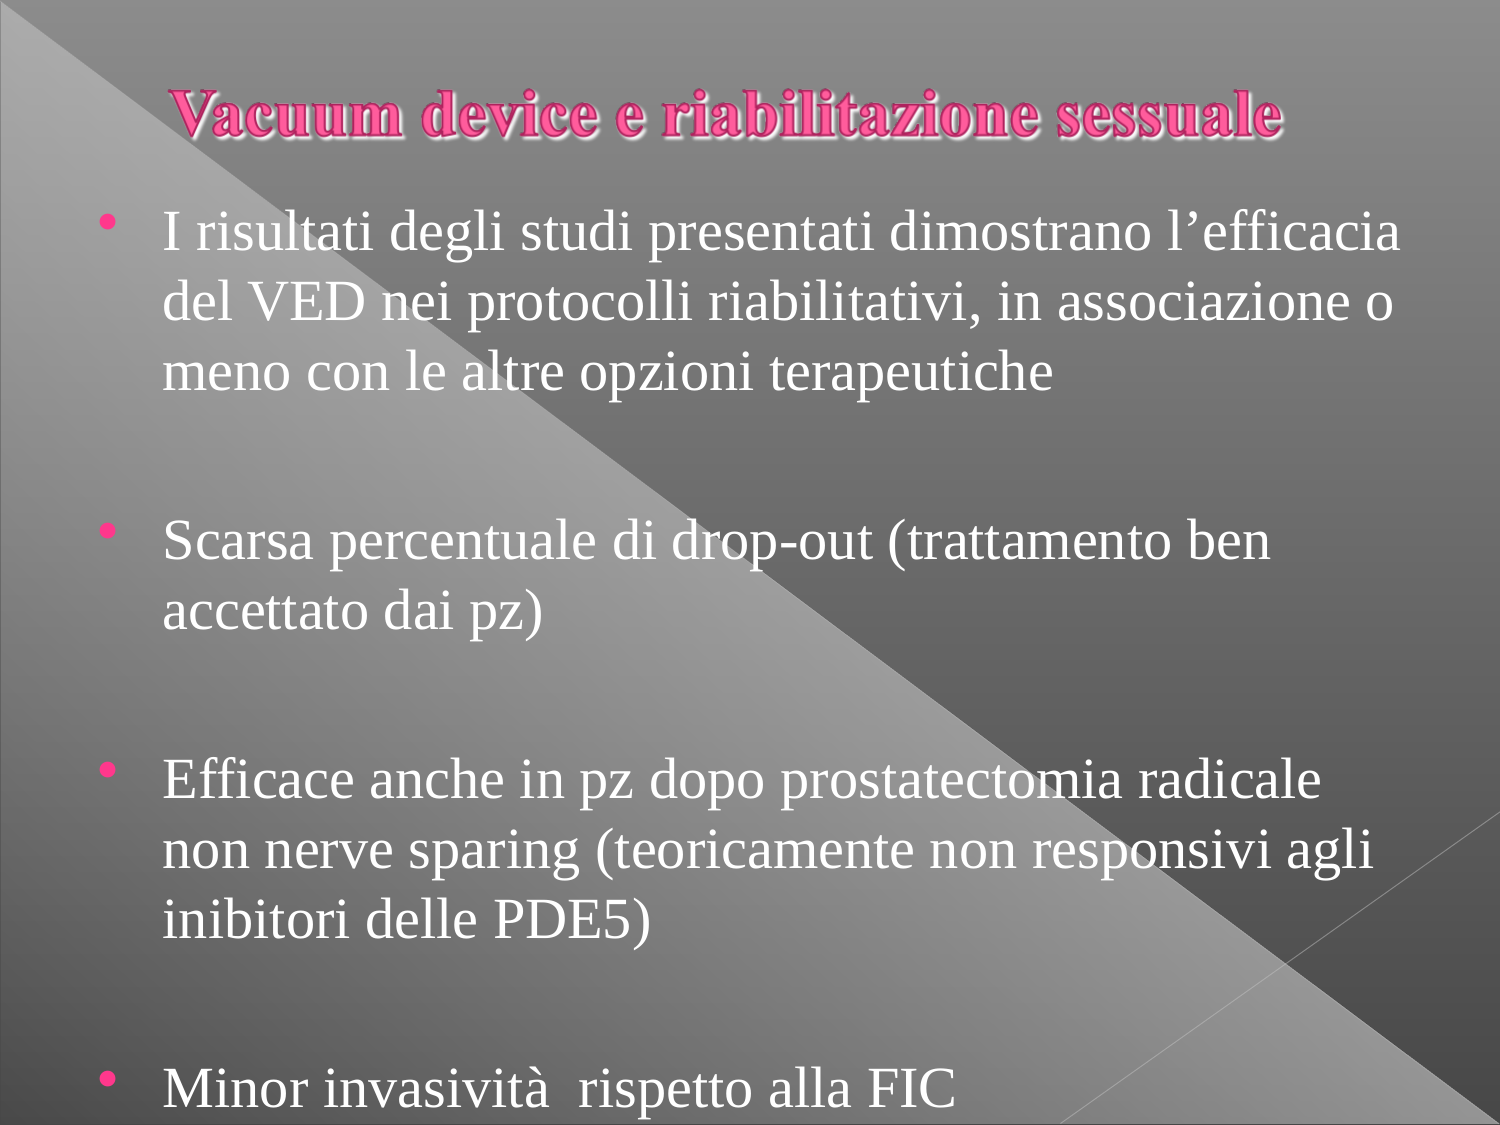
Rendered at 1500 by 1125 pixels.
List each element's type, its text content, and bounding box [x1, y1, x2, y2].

text_box I risultati degli studi presentati dimostrano l’efficacia del VED nei protocolli riabilitativi, in associazione o meno con le altre opzioni terapeutiche Scarsa percentuale di drop-out (trattamento ben accettato dai pz) Efficace anche in pz dopo prostatectomia radicale non nerve sparing (teoricamente non responsivi agli inibitori delle PDE5) Minor invasività rispetto alla FIC [74, 184, 1425, 1125]
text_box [73, 43, 1426, 174]
